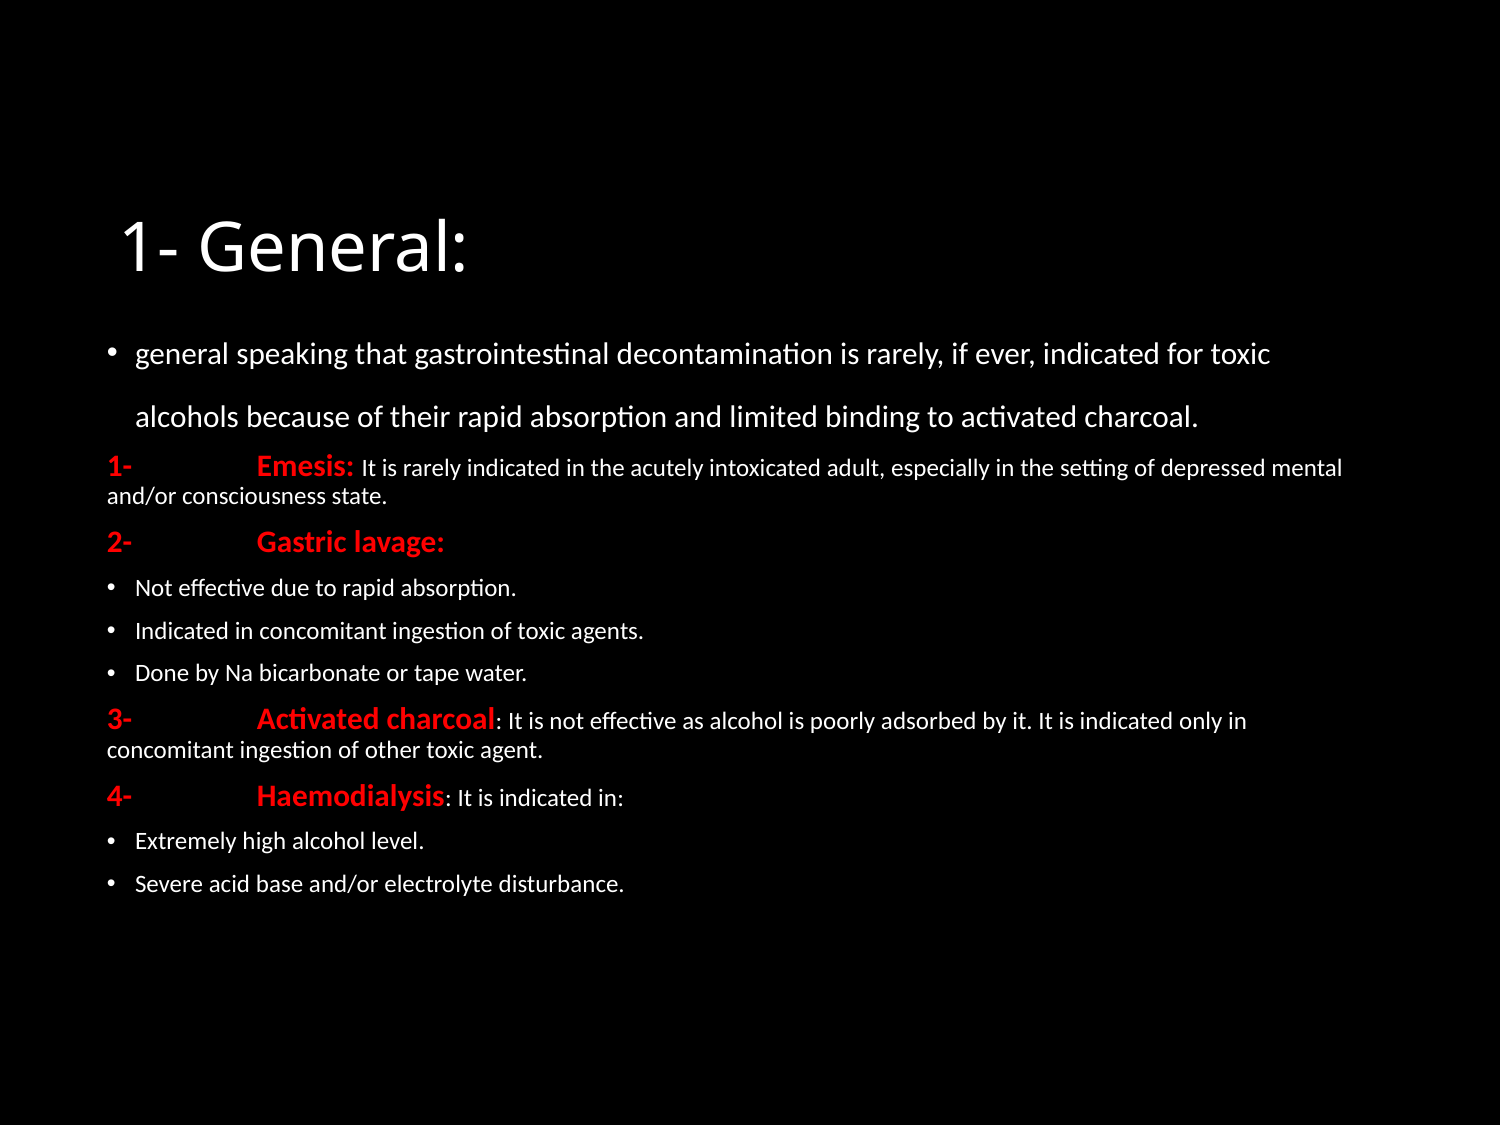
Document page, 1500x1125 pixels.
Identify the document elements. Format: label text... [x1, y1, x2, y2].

list general speaking that gastrointestinal decontamination is rarely, if ever, indicated for toxic alcohols because of their rapid absorption and limited binding to activated charcoal. 1- Emesis: It is rarely indicated in the acutely intoxicated adult, especially in the setting of depressed mental and/or consciousness state. 2- Gastric lavage: Not effective due to rapid absorption. Indicated in concomitant ingestion of toxic agents. Done by Na bicarbonate or tape water. 3- Activated charcoal: It is not effective as alcohol is poorly adsorbed by it. It is indicated only in concomitant ingestion of other toxic agent. 4- Haemodialysis: It is indicated in: Extremely high alcohol level. Severe acid base and/or electrolyte disturbance. [91, 299, 1386, 835]
title 1- General: [103, 167, 1397, 331]
